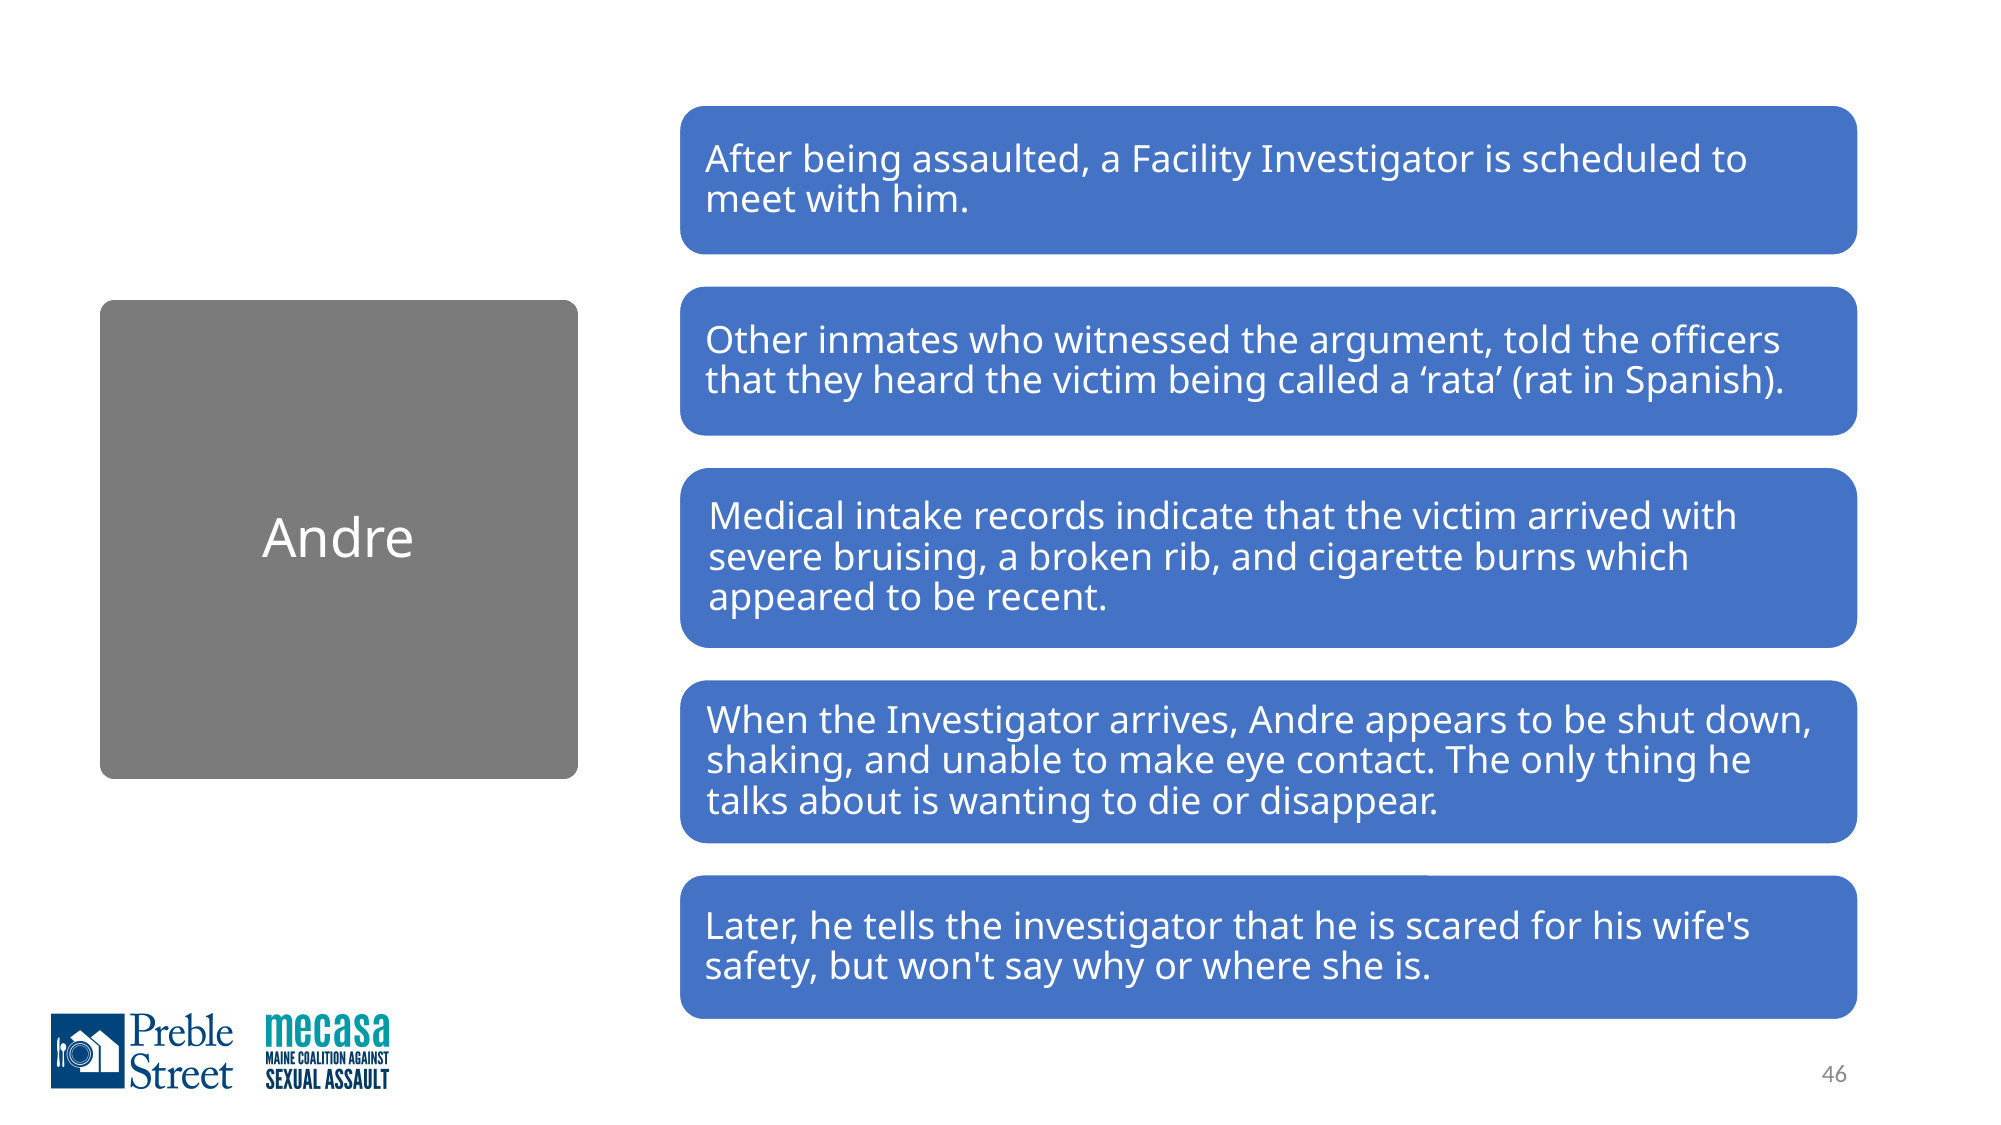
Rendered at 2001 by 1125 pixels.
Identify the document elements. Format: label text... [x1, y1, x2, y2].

picture [51, 1013, 233, 1089]
title Andre [113, 314, 564, 765]
picture [266, 1014, 389, 1089]
slide_number 46 [1412, 1042, 1863, 1103]
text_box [679, 59, 1859, 1066]
